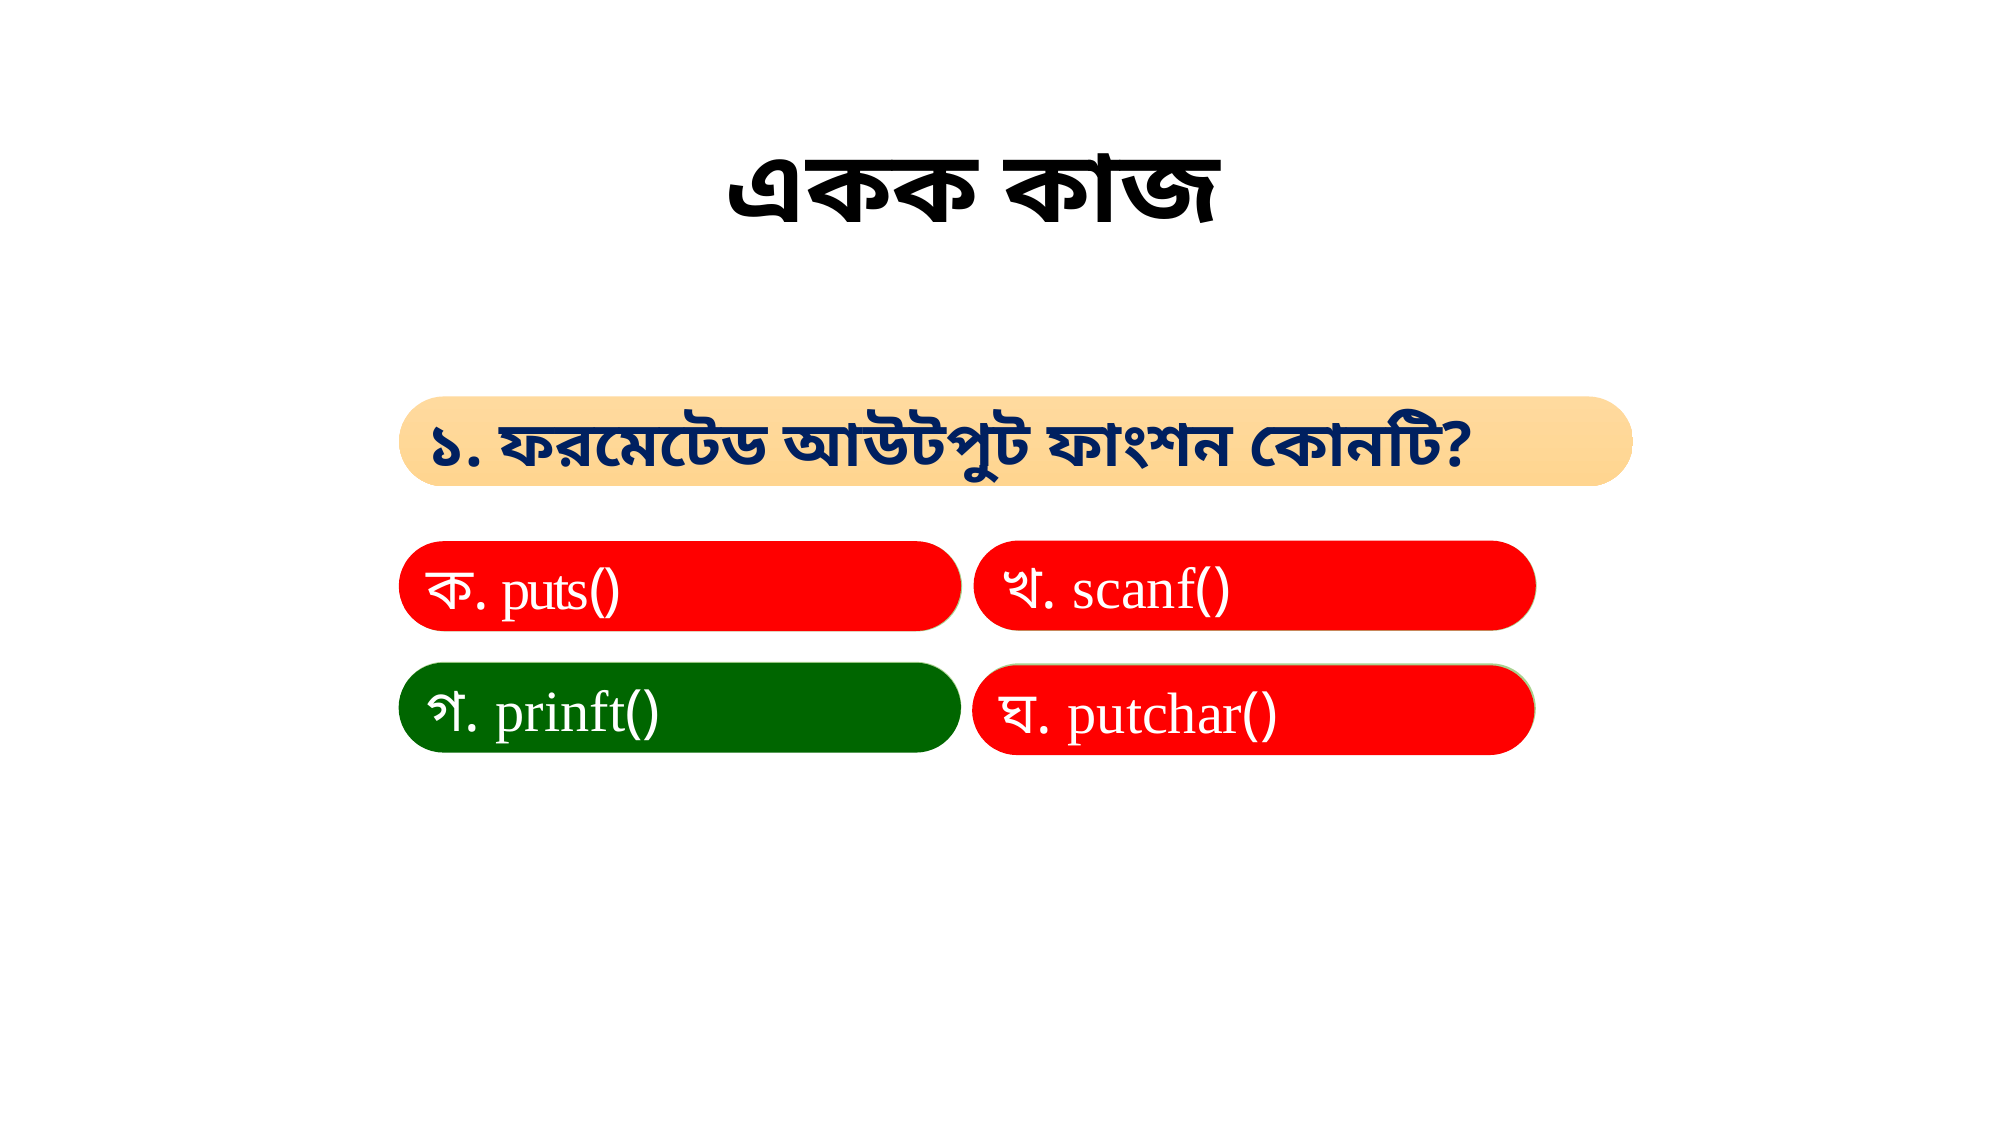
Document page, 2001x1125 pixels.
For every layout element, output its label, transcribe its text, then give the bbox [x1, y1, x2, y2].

text_box গ. prinft() [398, 662, 961, 753]
text_box ক. puts() [398, 541, 962, 632]
text_box ঘ. putchar() [972, 665, 1535, 756]
title একক কাজ [544, 139, 1403, 252]
text_box খ. scanf() [973, 540, 1536, 631]
text_box ১. ফরমেটেড আউটপুট ফাংশন কোনটি? [398, 395, 1634, 487]
